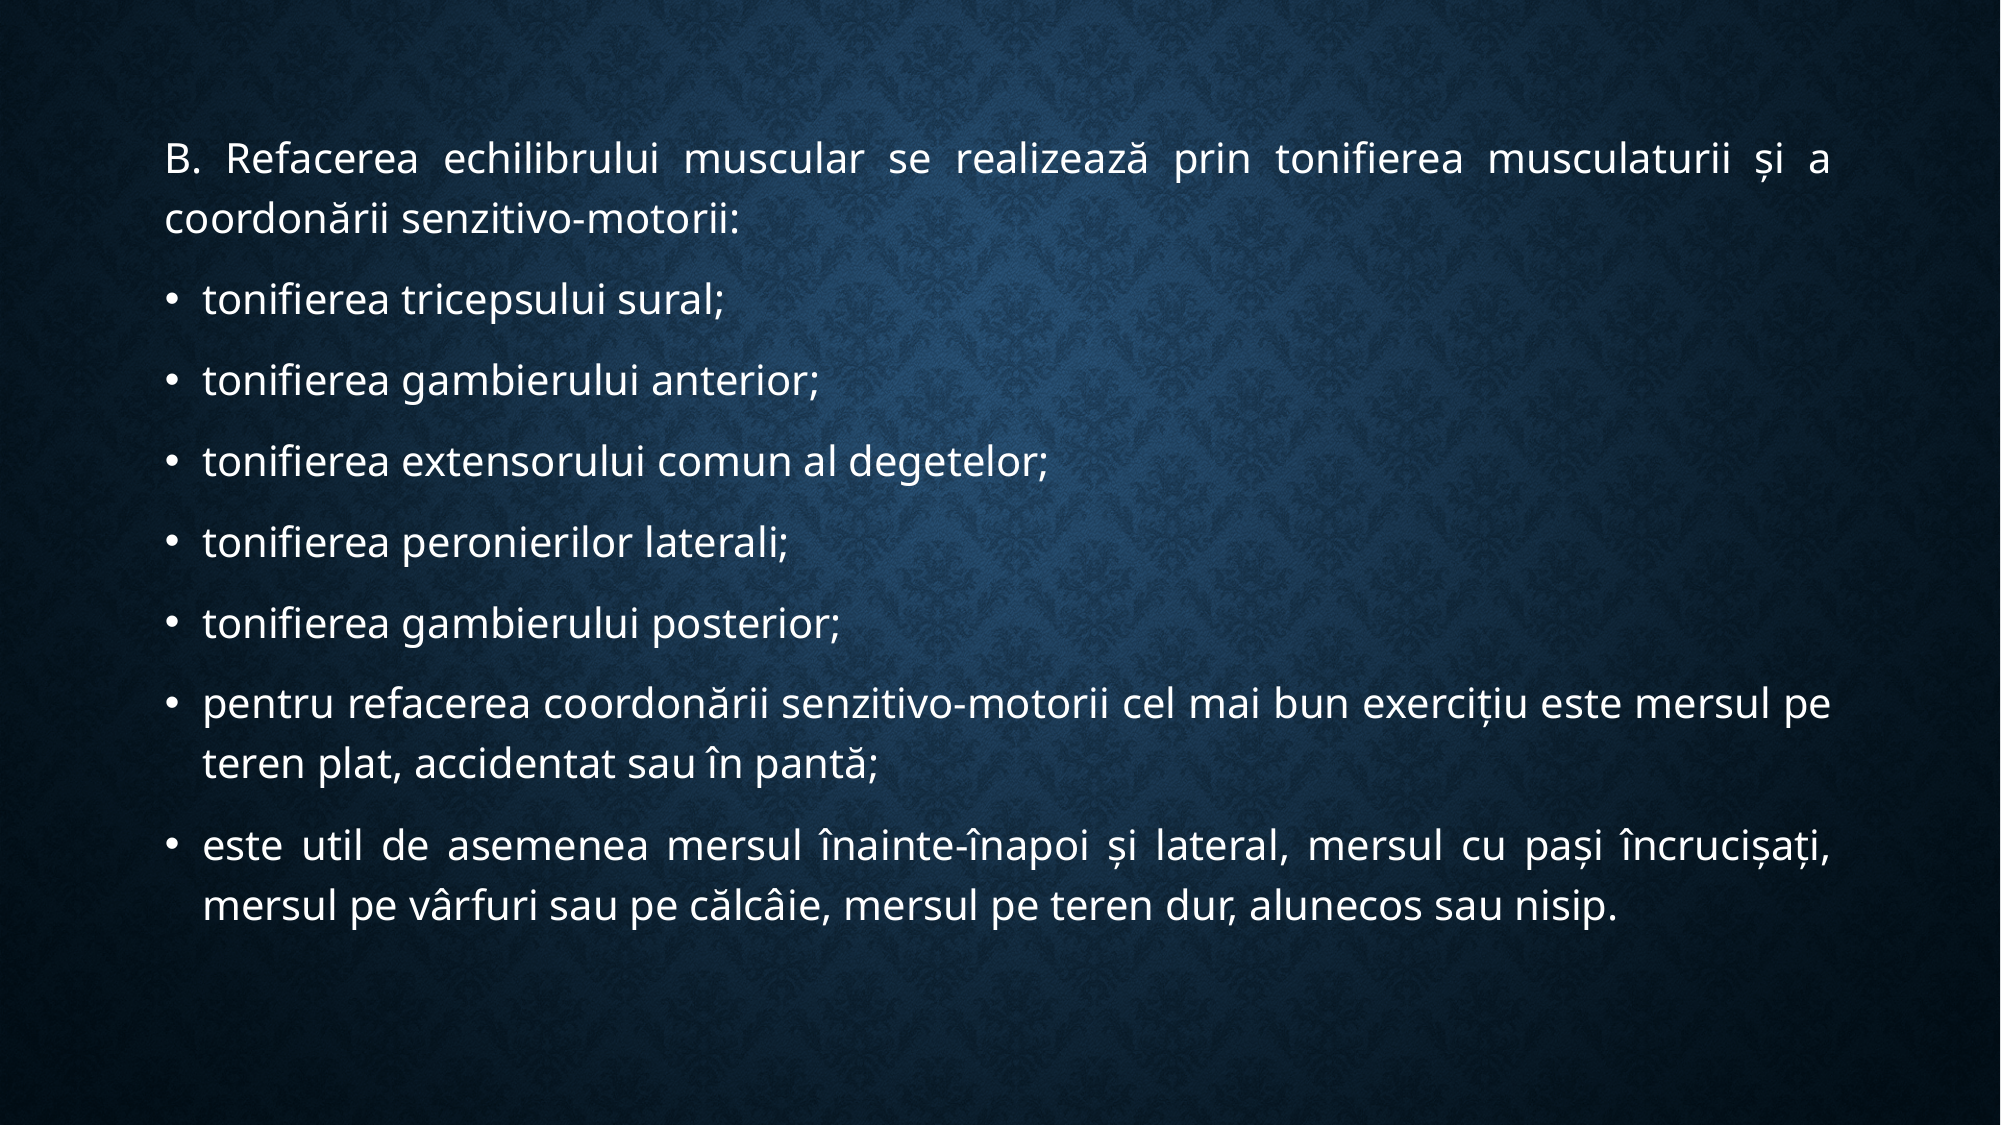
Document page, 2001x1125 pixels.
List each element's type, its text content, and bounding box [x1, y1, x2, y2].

list B. Refacerea echilibrului muscular se realizează prin tonifierea musculaturii și a coordonării senzitivo-motorii: tonifierea tricepsului sural; tonifierea gambierului anterior; tonifierea extensorului comun al degetelor; tonifierea peronierilor laterali; tonifierea gambierului posterior; pentru refacerea coordonării senzitivo-motorii cel mai bun exercițiu este mersul pe teren plat, accidentat sau în pantă; este util de asemenea mersul înainte-înapoi și lateral, mersul cu pași încrucișați, mersul pe vârfuri sau pe călcâie, mersul pe teren dur, alunecos sau nisip. [149, 114, 1849, 1009]
